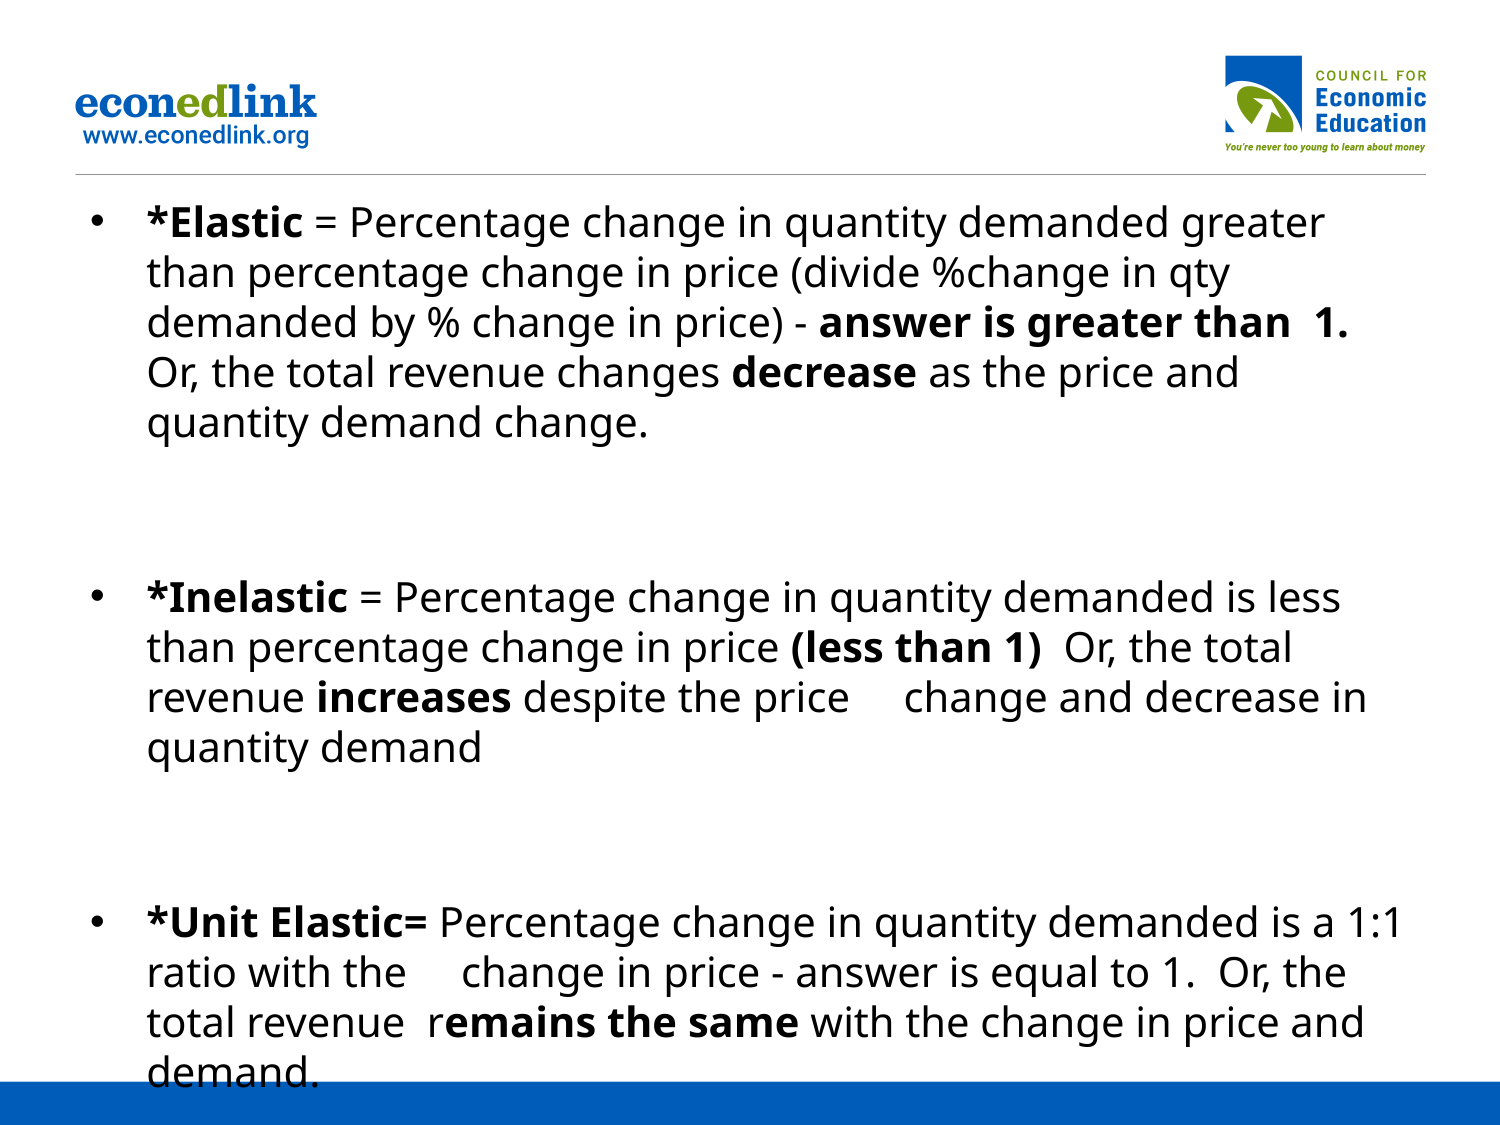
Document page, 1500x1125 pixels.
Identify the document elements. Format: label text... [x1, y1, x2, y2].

list *Elastic = Percentage change in quantity demanded greater than percentage change in price (divide %change in qty demanded by % change in price) - answer is greater than 1. Or, the total revenue changes decrease as the price and quantity demand change. *Inelastic = Percentage change in quantity demanded is less than percentage change in price (less than 1) Or, the total revenue increases despite the price change and decrease in quantity demand *Unit Elastic= Percentage change in quantity demanded is a 1:1 ratio with the change in price - answer is equal to 1. Or, the total revenue remains the same with the change in price and demand. [74, 187, 1426, 1011]
picture [0, 0, 1500, 1125]
